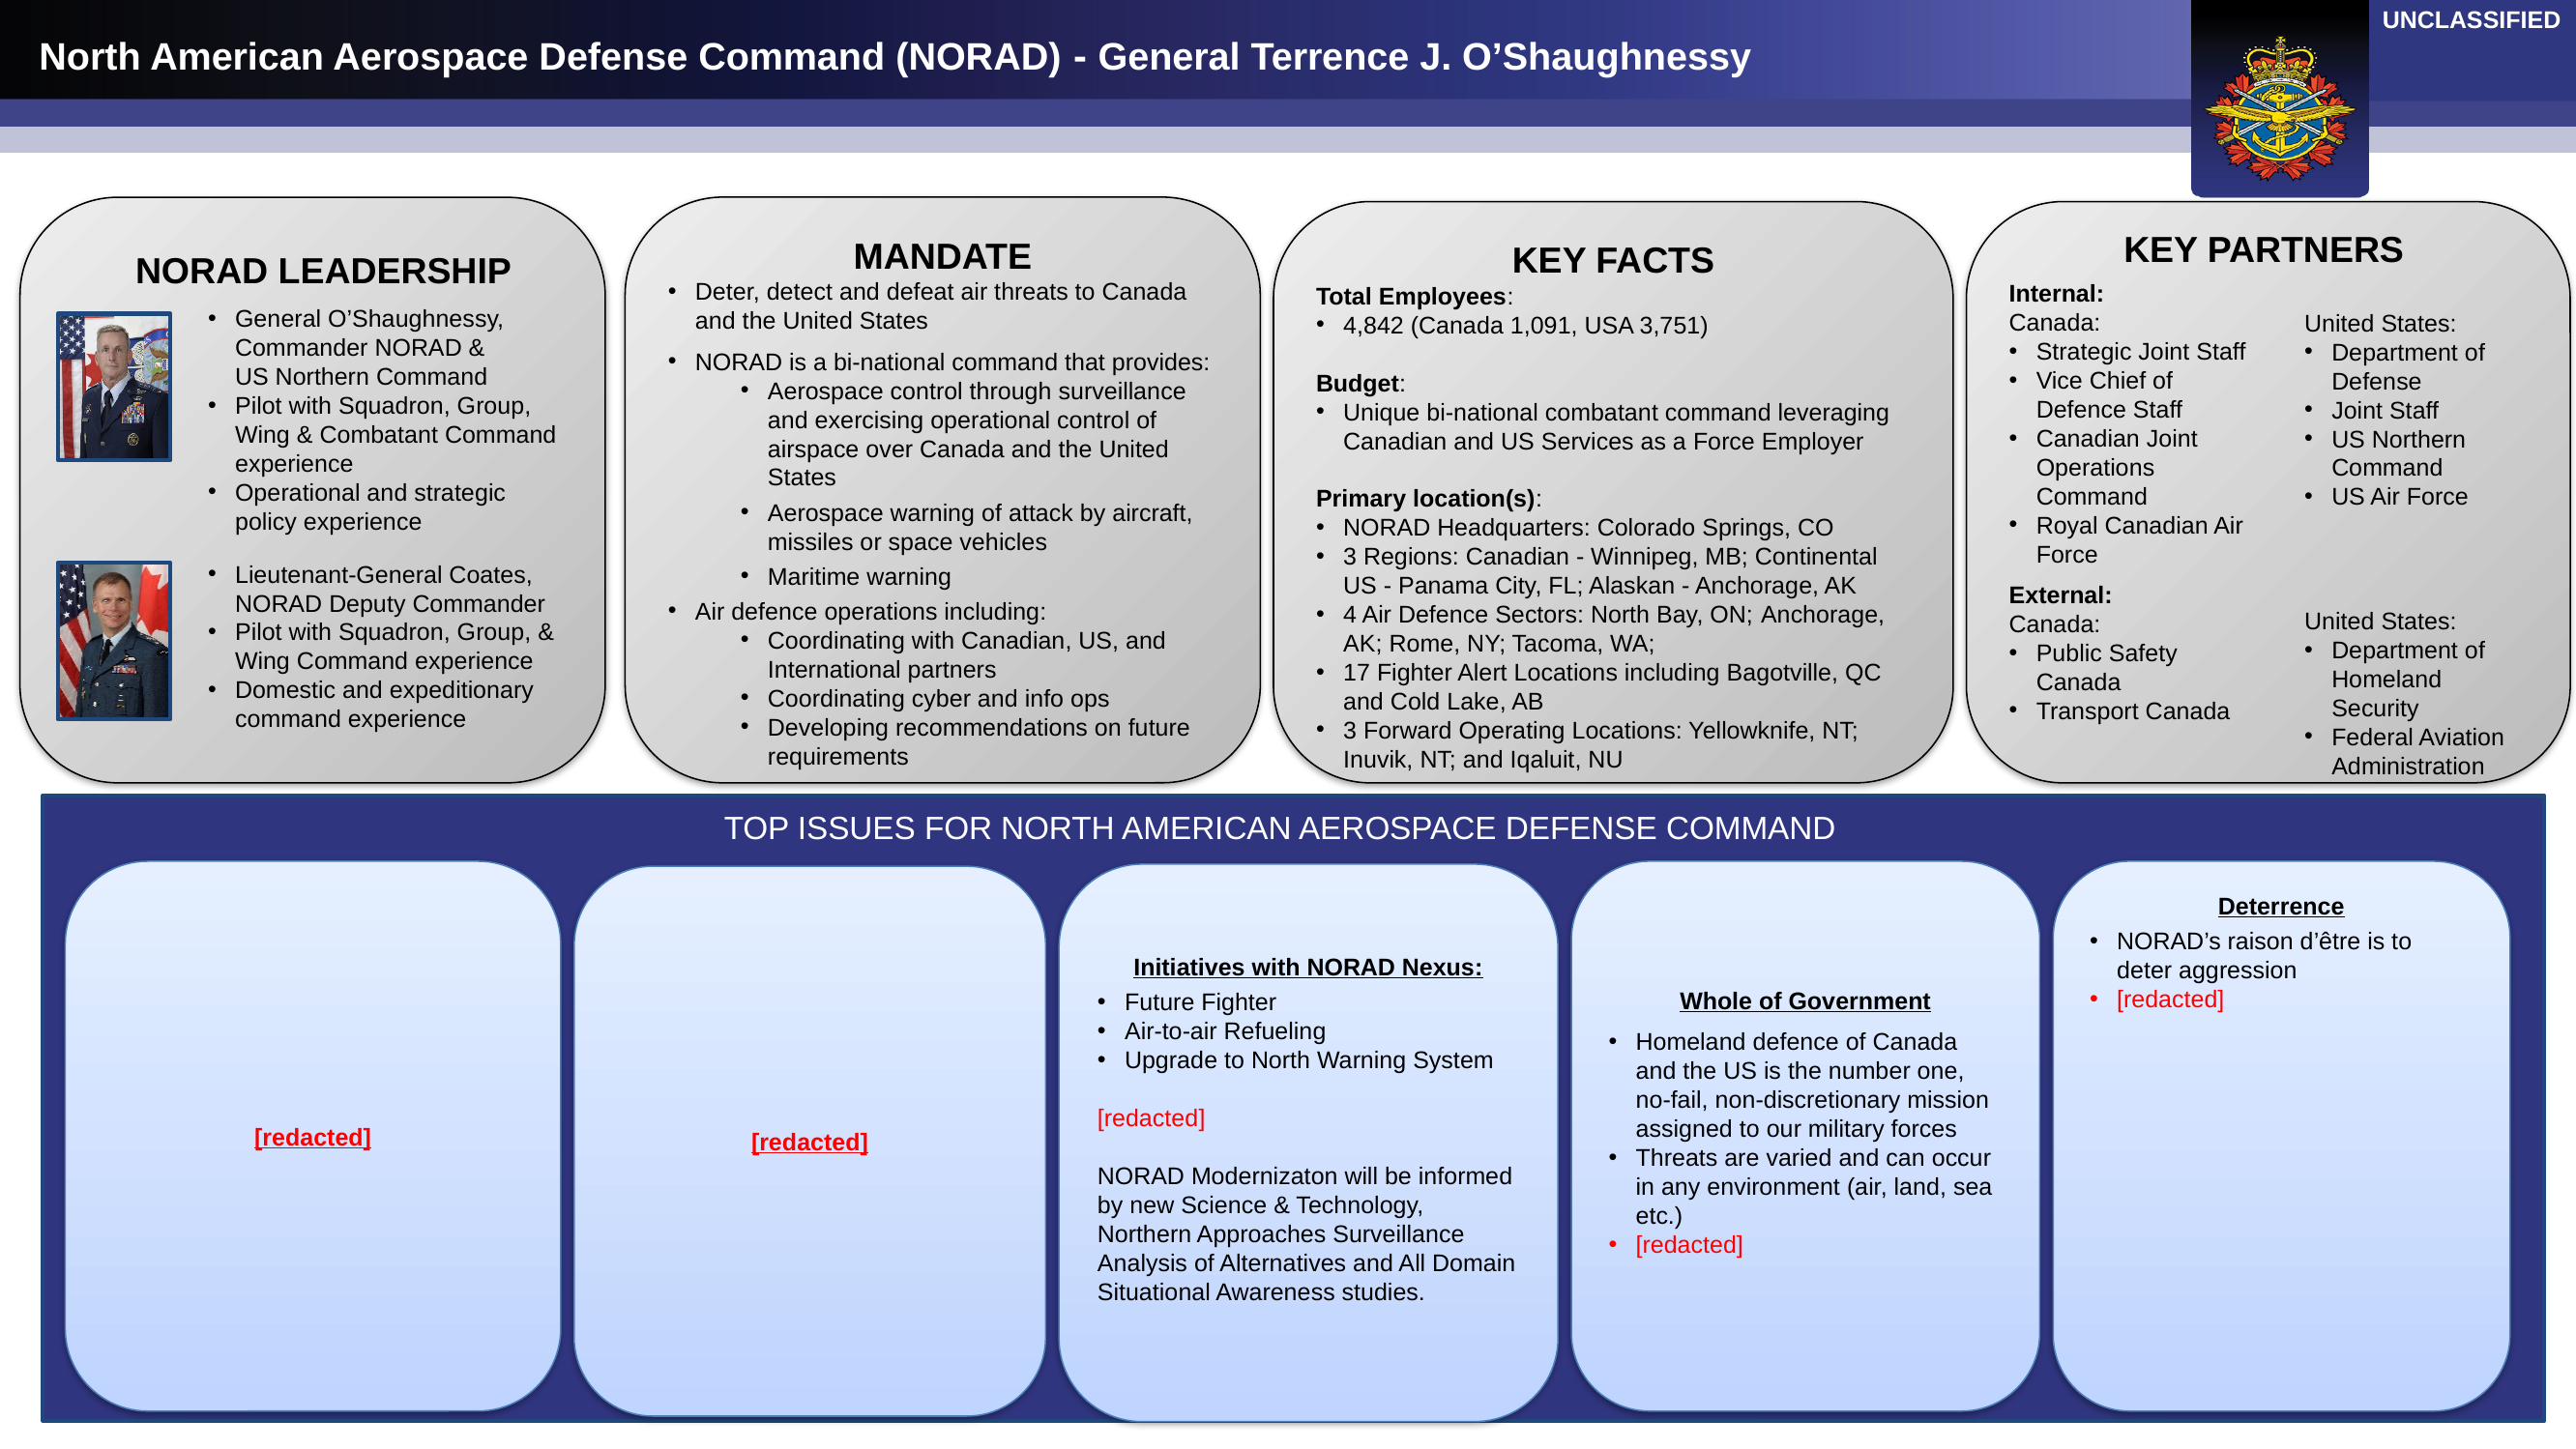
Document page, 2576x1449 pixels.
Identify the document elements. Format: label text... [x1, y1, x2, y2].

text_box Deterrence NORAD’s raison d’être is to deter aggression [redacted] [2052, 860, 2511, 1412]
text_box Initiatives with NORAD Nexus: Future Fighter Air-to-air Refueling Upgrade to North Warning System [redacted] NORAD Modernizaton will be informed by new Science & Technology, Northern Approaches Surveillance Analysis of Alternatives and All Domain Situational Awareness studies. [1058, 863, 1559, 1423]
text_box KEY PARTNERS [1997, 218, 2531, 277]
text_box [redacted] [64, 860, 562, 1412]
text_box NORAD LEADERSHIP General O’Shaughnessy, Commander NORAD & US Northern Command Pilot with Squadron, Group, Wing & Combatant Command experience Operational and strategic policy experience Lieutenant-General Coates, NORAD Deputy Commander Pilot with Squadron, Group, & Wing Command experience Domestic and expeditionary command experience [18, 196, 606, 784]
picture [0, 0, 2576, 1449]
text_box Internal: Canada: Strategic Joint Staff Vice Chief of Defence Staff Canadian Joint Operations Command Royal Canadian Air Force External: Canada: Public Safety Canada Transport Canada [1965, 218, 2571, 784]
text_box Whole of Government Homeland defence of Canada and the US is the number one, no-fail, non-discretionary mission assigned to our military forces Threats are varied and can occur in any environment (air, land, sea etc.) [redacted] [1570, 860, 2041, 1412]
text_box MANDATE Deter, detect and defeat air threats to Canada and the United States NORAD is a bi-national command that provides: Aerospace control through surveillance and exercising operational control of airspace over Canada and the United States Aerospace warning of attack by aircraft, missiles or space vehicles Maritime warning Air defence operations including: Coordinating with Canadian, US, and International partners Coordinating cyber and info ops Developing recommendations on future requirements [624, 196, 1262, 784]
text_box TOP issues for North American Aerospace Defense Command [32, 799, 2529, 854]
text_box United States: Department of Defense Joint Staff US Northern Command US Air Force United States: Department of Homeland Security Federal Aviation Administration [2290, 300, 2532, 787]
text_box [redacted] [573, 865, 1047, 1417]
text_box [41, 794, 2546, 1423]
text_box North American Aerospace Defense Command (NORAD) - General Terrence J. O’Shaughnessy [39, 29, 2180, 78]
text_box Internal: Canada: Strategic Joint Staff Vice Chief of Defence Staff Canadian Joint Operations Command Royal Canadian Air Force External: Canada: Public Safety Canada Transport Canada [2006, 200, 2530, 218]
text_box UNCLASSIFIED [1025, 0, 2576, 76]
text_box Key facts Total Employees: 4,842 (Canada 1,091, USA 3,751) Budget: Unique bi-national combatant command leveraging Canadian and US Services as a Force Employer Primary location(s): NORAD Headquarters: Colorado Springs, CO 3 Regions: Canadian - Winnipeg, MB; Continental US - Panama City, FL; Alaskan - Anchorage, AK 4 Air Defence Sectors: North Bay, ON; Anchorage, AK; Rome, NY; Tacoma, WA; 17 Fighter Alert Locations including Bagotville, QC and Cold Lake, AB 3 Forward Operating Locations: Yellowknife, NT; Inuvik, NT; and Iqaluit, NU [1273, 200, 1954, 784]
